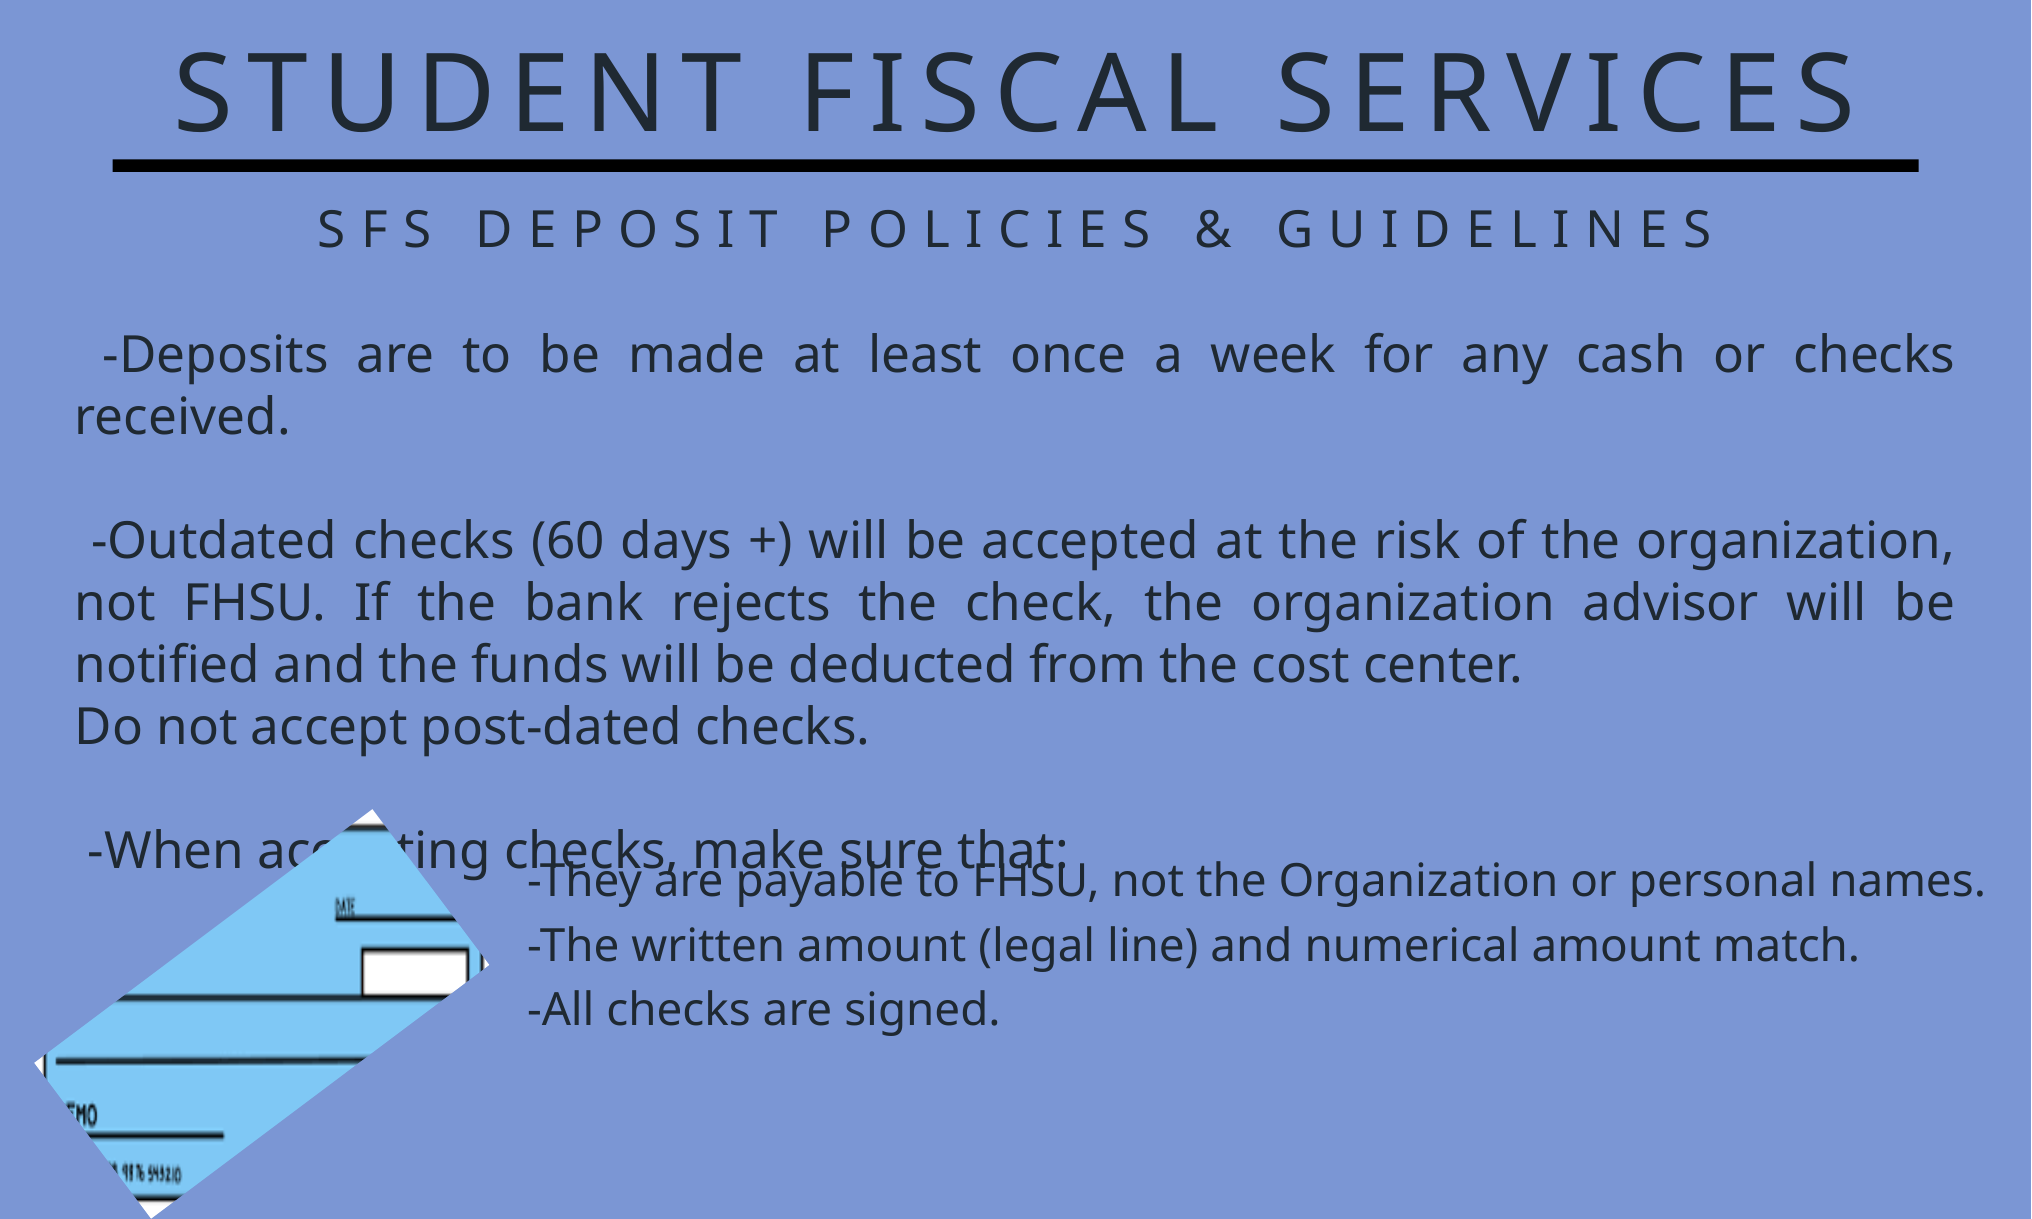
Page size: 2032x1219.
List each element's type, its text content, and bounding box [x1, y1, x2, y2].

text_box -They are payable to FHSU, not the Organization or personal names. -The written amount (legal line) and numerical amount match. -All checks are signed. [527, 841, 2002, 1099]
text_box -Deposits are to be made at least once a week for any cash or checks received. -Outdated checks (60 days +) will be accepted at the risk of the organization, not FHSU. If the bank rejects the check, the organization advisor will be notified and the funds will be deducted from the cost center. Do not accept post-dated checks. -When accepting checks, make sure that: [74, 320, 1957, 1147]
text_box SFS DEPOSIT POLICIES & GUIDELINES [0, 186, 2032, 258]
text_box [34, 809, 490, 1219]
text_box STUDENT FISCAL SERVICES [83, 59, 1948, 154]
